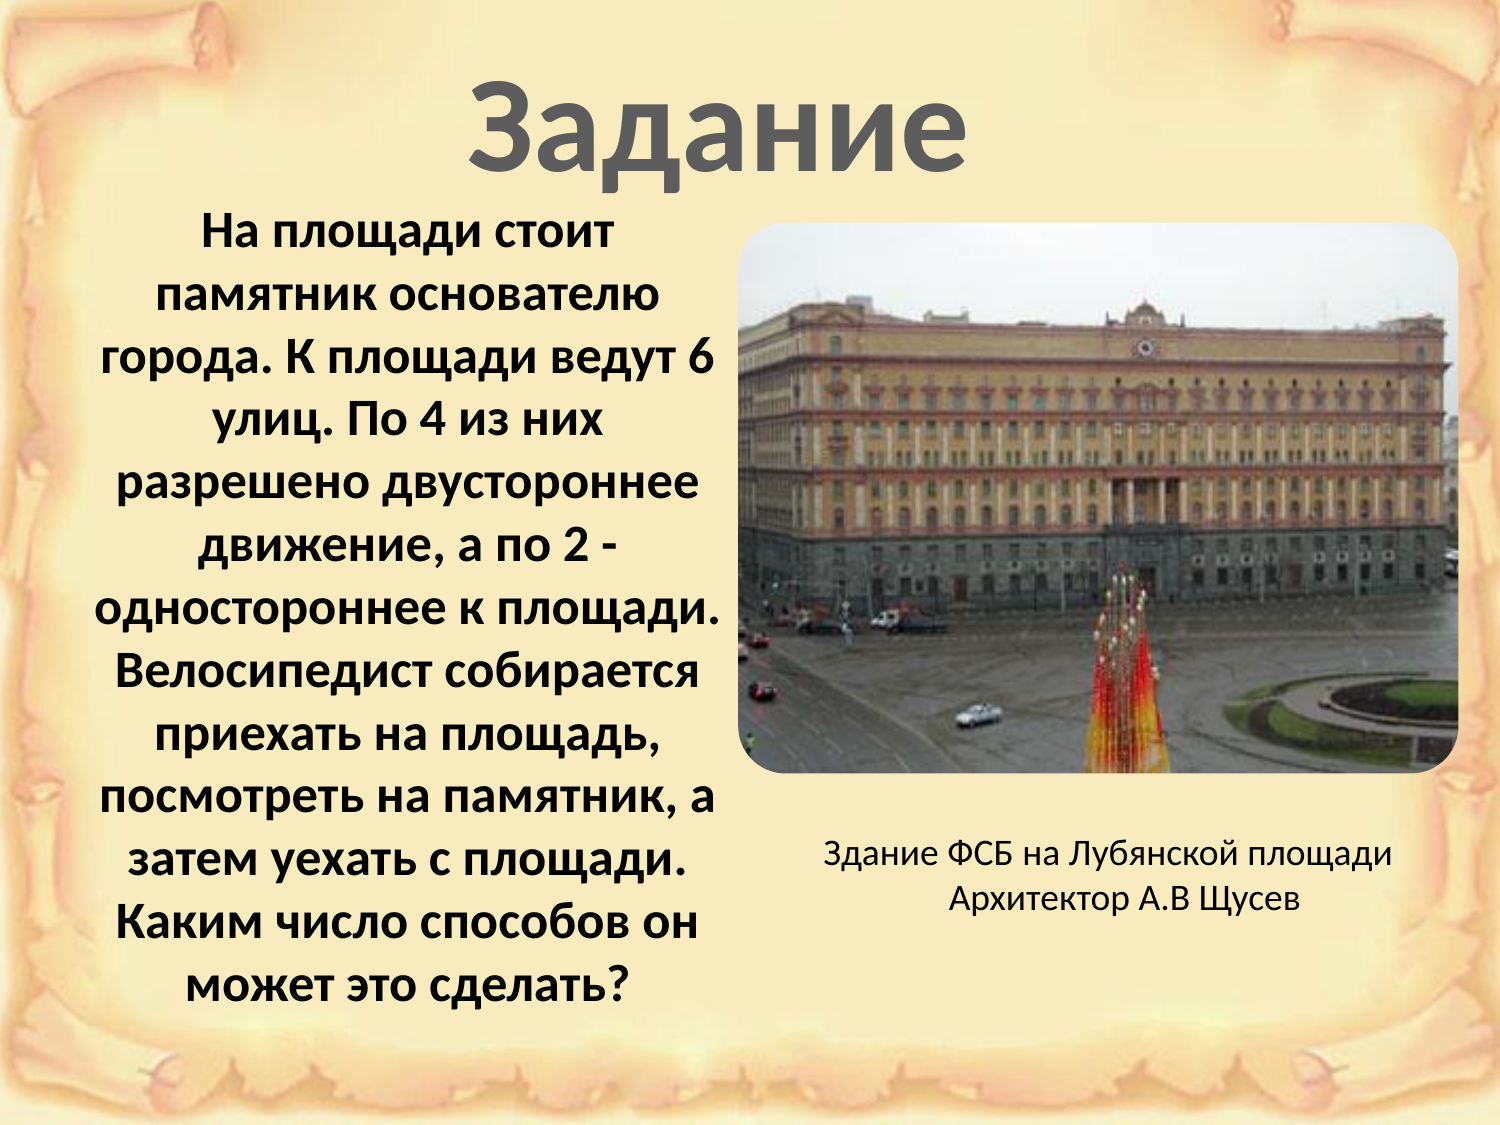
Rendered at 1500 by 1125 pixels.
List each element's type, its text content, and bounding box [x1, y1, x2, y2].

title Задание [74, 44, 1426, 188]
text_box -Й [0, 0, 1500, 1125]
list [737, 222, 1459, 774]
text_box Здание ФСБ на Лубянской площади Архитектор А.В Щусев [808, 820, 1442, 925]
list На площади стоит памятник основателю города. К площади ведут 6 улиц. По 4 из них разрешено двустороннее движение, а по 2 -одностороннее к площади. Велосипедист собирается приехать на площадь, посмотреть на памятник, а затем уехать с площади. Каким число способов он может это сделать? [23, 187, 738, 1067]
